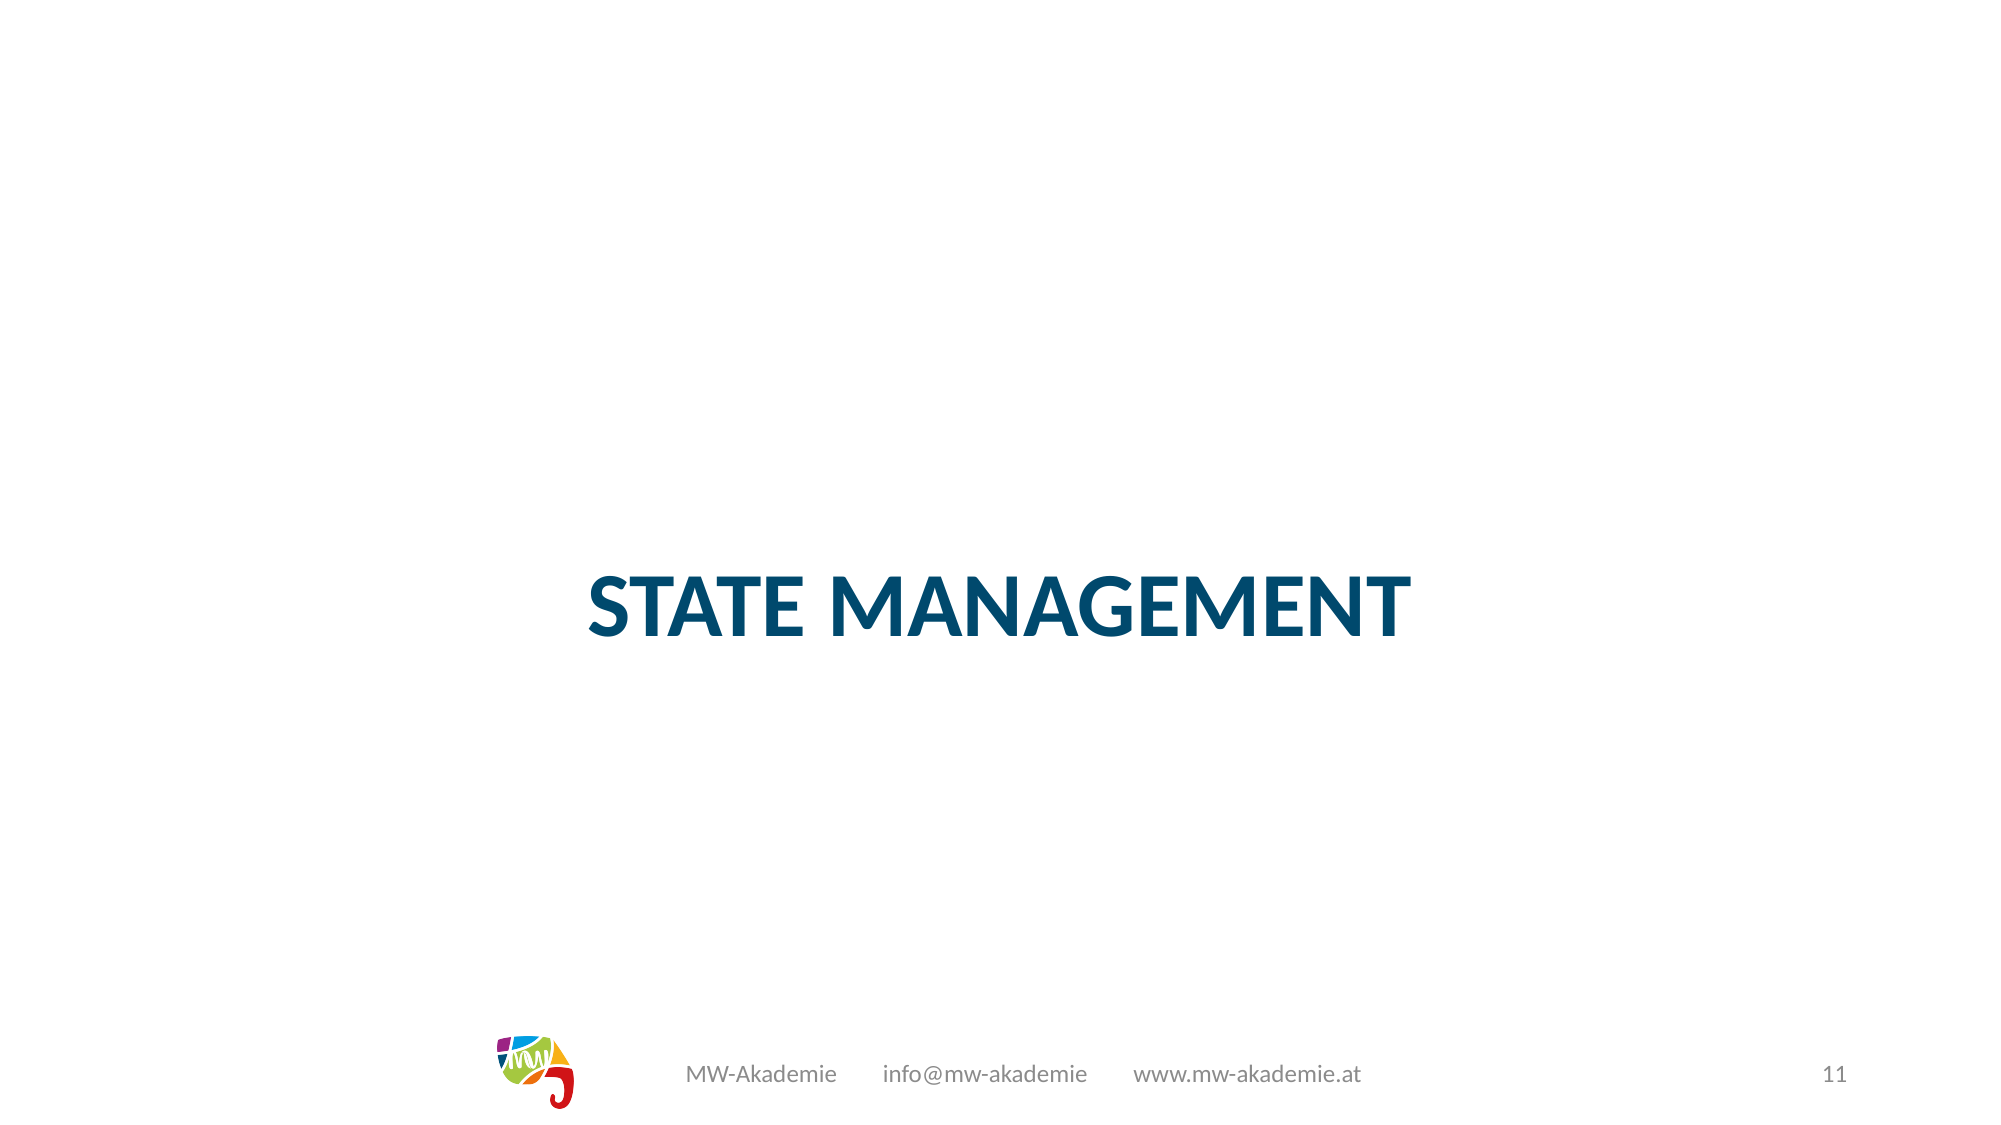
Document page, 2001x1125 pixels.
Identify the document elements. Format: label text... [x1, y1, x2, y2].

footer MW-Akademie info@mw-akademie www.mw-akademie.at [662, 1042, 1386, 1103]
list STATE MANAGEMENT [137, 299, 1863, 1014]
slide_number 11 [1412, 1042, 1863, 1103]
picture [497, 1036, 574, 1109]
